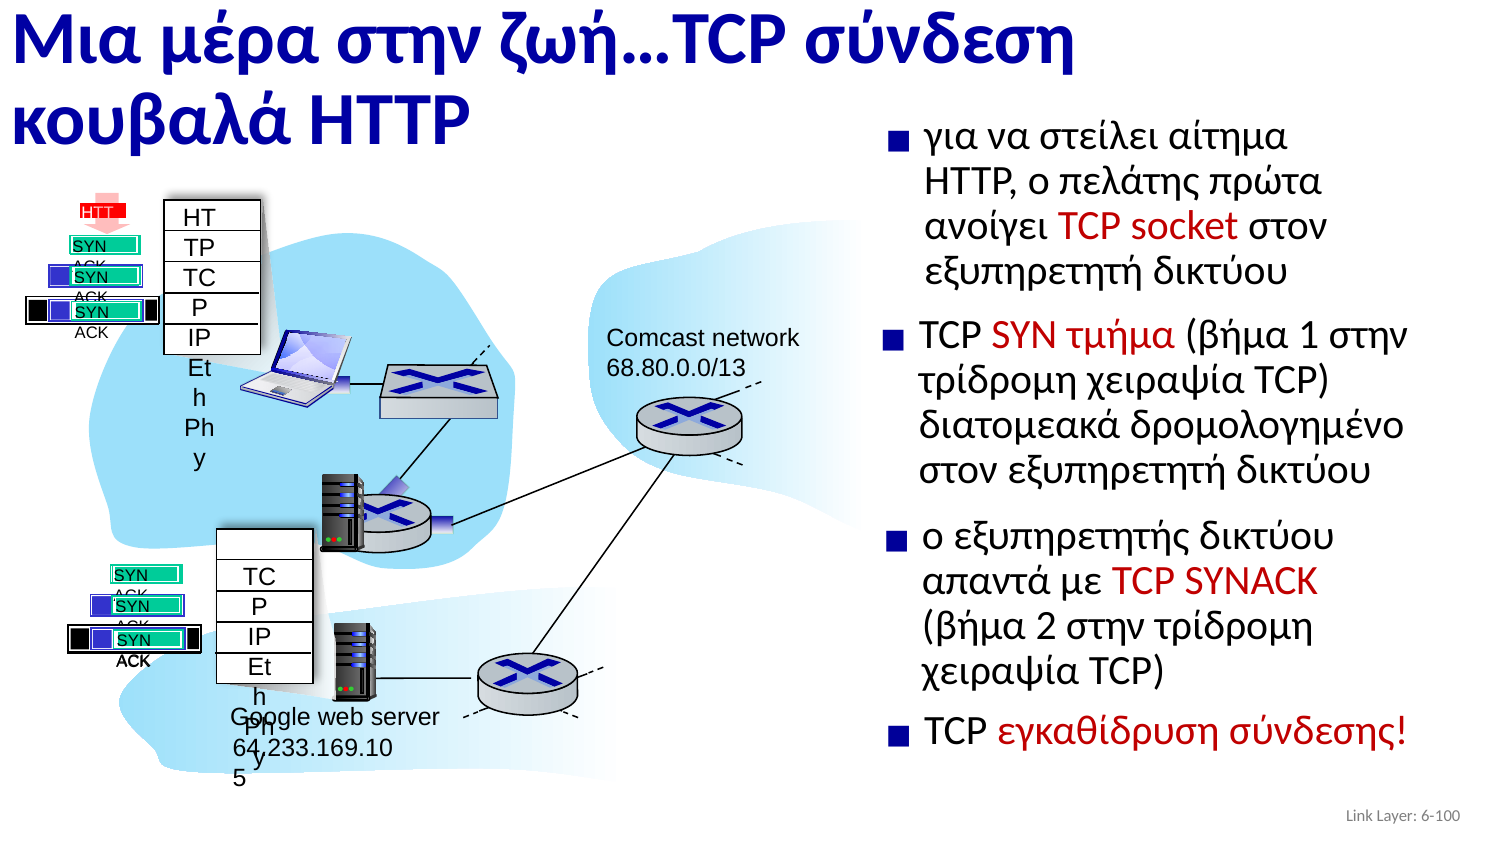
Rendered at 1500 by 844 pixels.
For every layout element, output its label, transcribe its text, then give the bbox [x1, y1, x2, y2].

text_box [380, 484, 389, 492]
text_box [119, 632, 221, 773]
text_box [88, 365, 388, 549]
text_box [472, 345, 490, 363]
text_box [711, 381, 762, 401]
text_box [239, 329, 352, 412]
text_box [462, 703, 473, 718]
text_box [436, 496, 446, 516]
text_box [67, 624, 202, 684]
text_box [588, 220, 1016, 533]
text_box [381, 594, 890, 786]
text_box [477, 653, 578, 716]
text_box Google web server [218, 694, 454, 737]
text_box 64.233.169.105 [221, 737, 418, 798]
text_box Comcast network 68.80.0.0/13 [595, 315, 819, 387]
text_box [358, 534, 489, 569]
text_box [162, 196, 284, 377]
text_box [636, 397, 743, 456]
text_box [529, 454, 675, 658]
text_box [582, 666, 604, 682]
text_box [215, 525, 336, 702]
text_box ο εξυπηρετητής δικτύου απαντά με TCP SYNACK (βήμα 2 στην τρίδρομη χειραψία TCP) [869, 508, 1442, 630]
title Μια μέρα στην ζωή…TCP σύνδεση κουβαλά HTTP [0, 24, 1354, 135]
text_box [70, 192, 131, 227]
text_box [393, 427, 457, 487]
slide_number Link Layer: 6-‹#› [1134, 792, 1472, 838]
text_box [340, 623, 377, 701]
text_box για να στείλει αίτημα HTTP, ο πελάτης πρώτα ανοίγει TCP socket στον εξυπηρετητή δικτύου [871, 108, 1392, 226]
text_box [288, 233, 516, 433]
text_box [67, 559, 201, 623]
text_box [340, 590, 524, 677]
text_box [25, 229, 160, 355]
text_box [379, 364, 499, 419]
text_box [693, 462, 743, 466]
text_box TCP SYN τμήμα (βήμα 1 στην τρίδρομη χειραψία TCP) διατομεακά δρομολογημένο στον εξυπηρετητή δικτύου [865, 306, 1455, 428]
text_box [437, 516, 453, 534]
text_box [370, 494, 432, 553]
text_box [451, 434, 631, 526]
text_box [320, 474, 365, 552]
text_box TCP εγκαθίδρυση σύνδεσης! [871, 703, 1487, 770]
